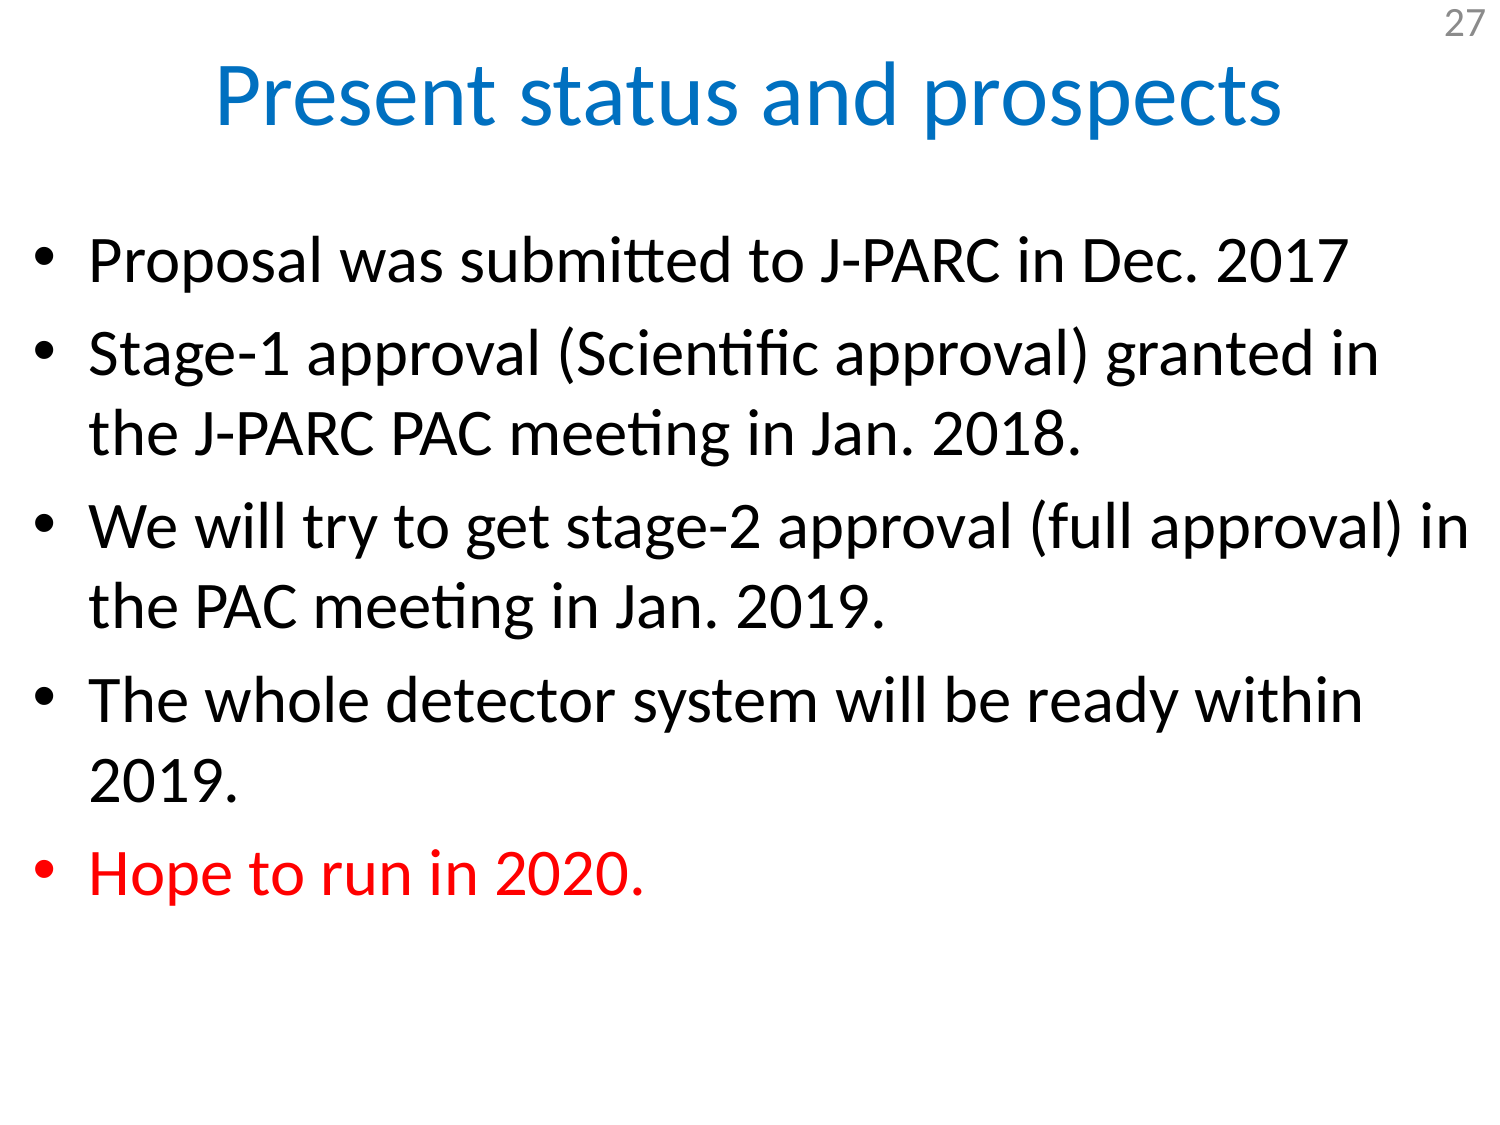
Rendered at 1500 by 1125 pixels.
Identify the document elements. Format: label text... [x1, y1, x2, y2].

title Present status and prospects [75, 7, 1425, 171]
list Proposal was submitted to J-PARC in Dec. 2017 Stage-1 approval (Scientific approval) granted in the J-PARC PAC meeting in Jan. 2018. We will try to get stage-2 approval (full approval) in the PAC meeting in Jan. 2019. The whole detector system will be ready within 2019. Hope to run in 2020. [17, 208, 1495, 1118]
